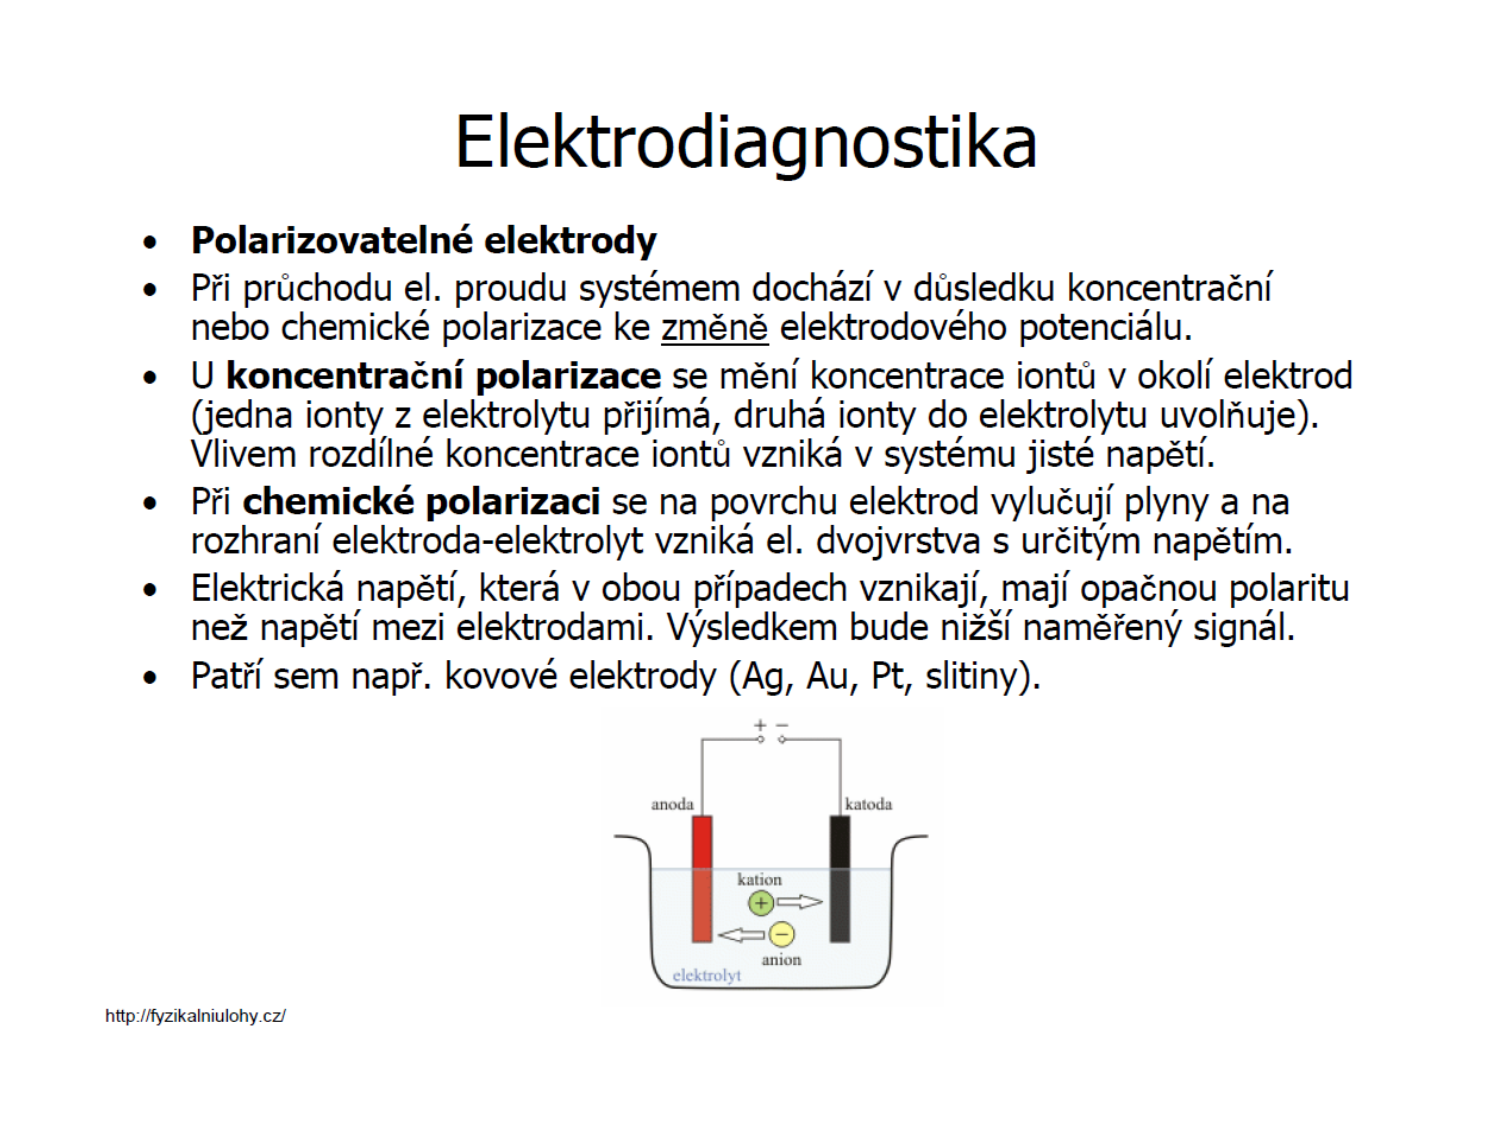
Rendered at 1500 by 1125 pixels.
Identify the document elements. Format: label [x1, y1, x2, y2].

list [52, 66, 1467, 1053]
